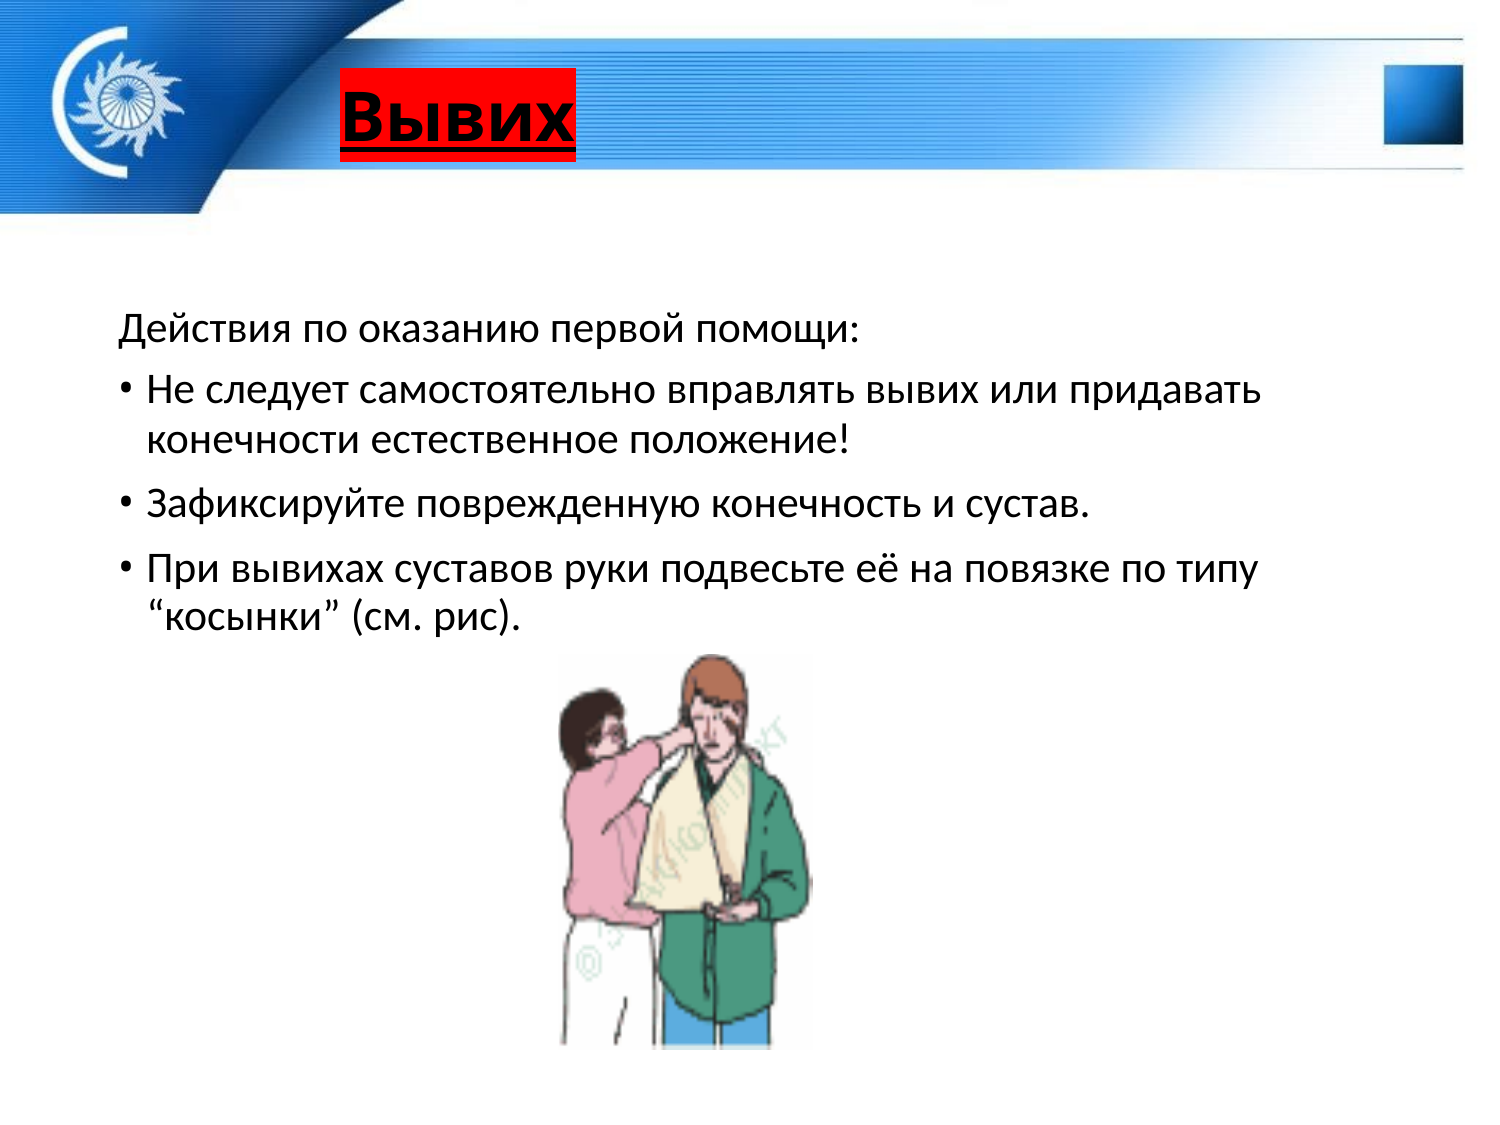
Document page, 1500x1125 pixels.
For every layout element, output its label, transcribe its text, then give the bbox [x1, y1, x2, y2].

picture [558, 654, 813, 1051]
text_box Действия по оказанию первой помощи: Не следует самостоятельно вправлять вывих или придавать конечности естественное положение! Зафиксируйте поврежденную конечность и сустав. При вывихах суставов руки подвесьте её на повязке по типу “косынки” (см. рис). [116, 285, 1266, 639]
title Вывих [337, 71, 650, 262]
picture [0, 0, 1478, 236]
